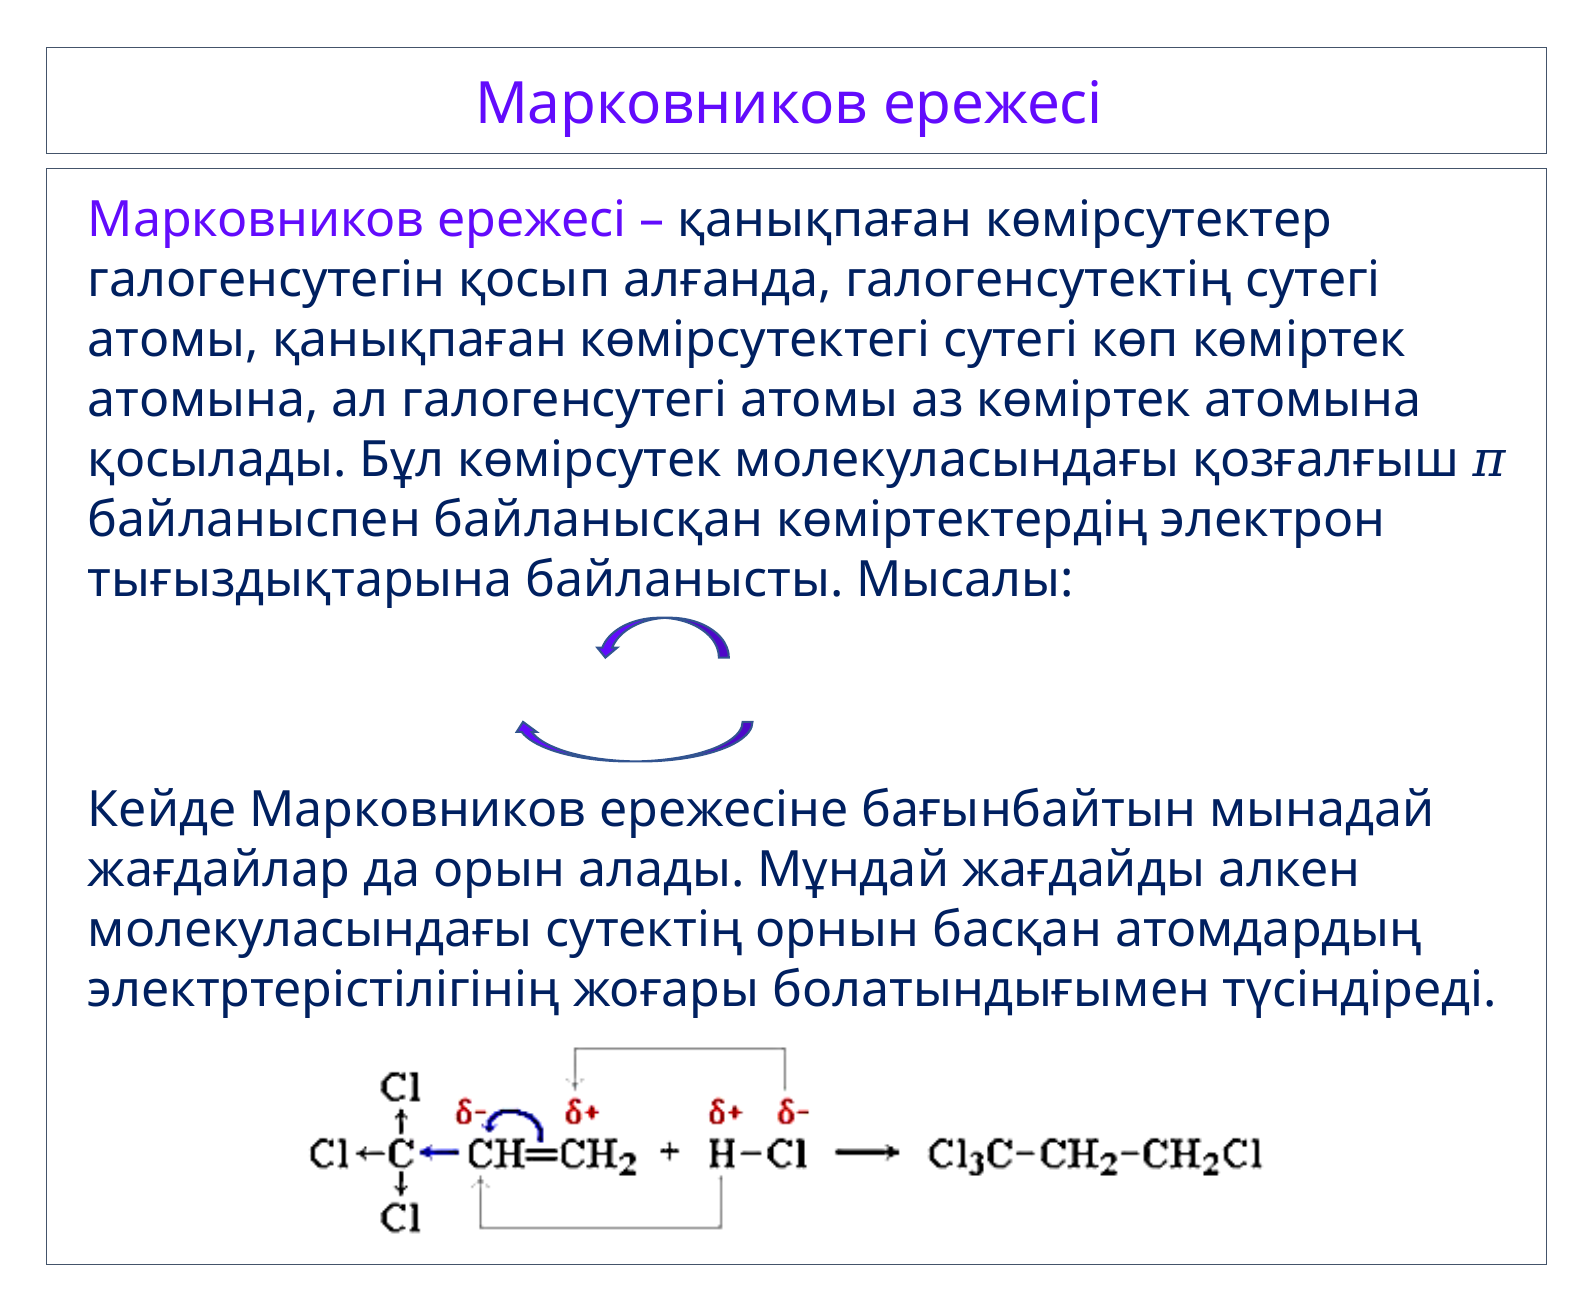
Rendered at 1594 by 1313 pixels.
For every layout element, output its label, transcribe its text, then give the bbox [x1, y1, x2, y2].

text_box [595, 616, 730, 660]
picture [261, 1044, 1276, 1244]
text_box Марковников ережесі [46, 47, 1547, 154]
text_box [514, 720, 754, 763]
